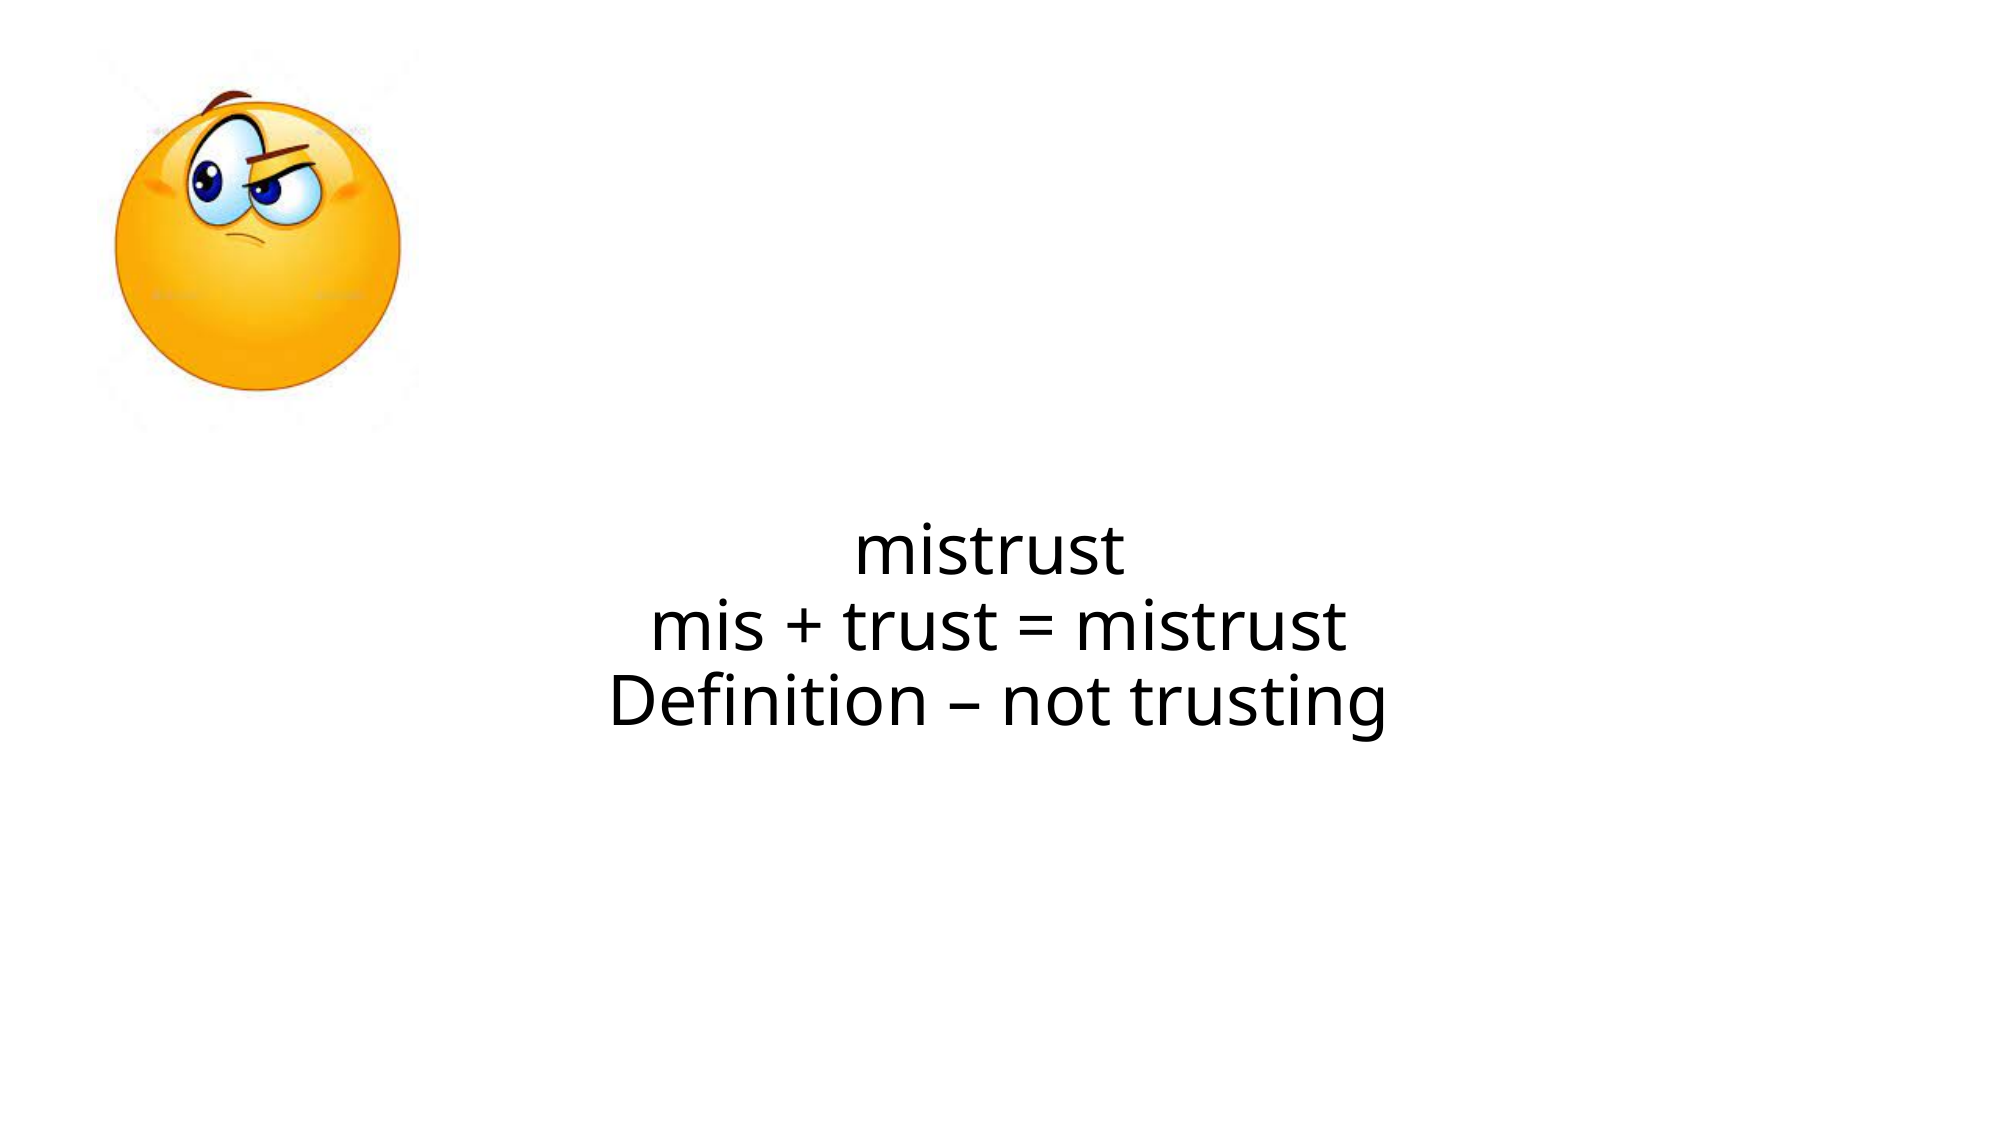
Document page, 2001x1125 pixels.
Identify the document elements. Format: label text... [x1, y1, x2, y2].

picture [97, 49, 419, 433]
title mistrust mis + trust = mistrust Definition – not trusting [136, 505, 1862, 749]
